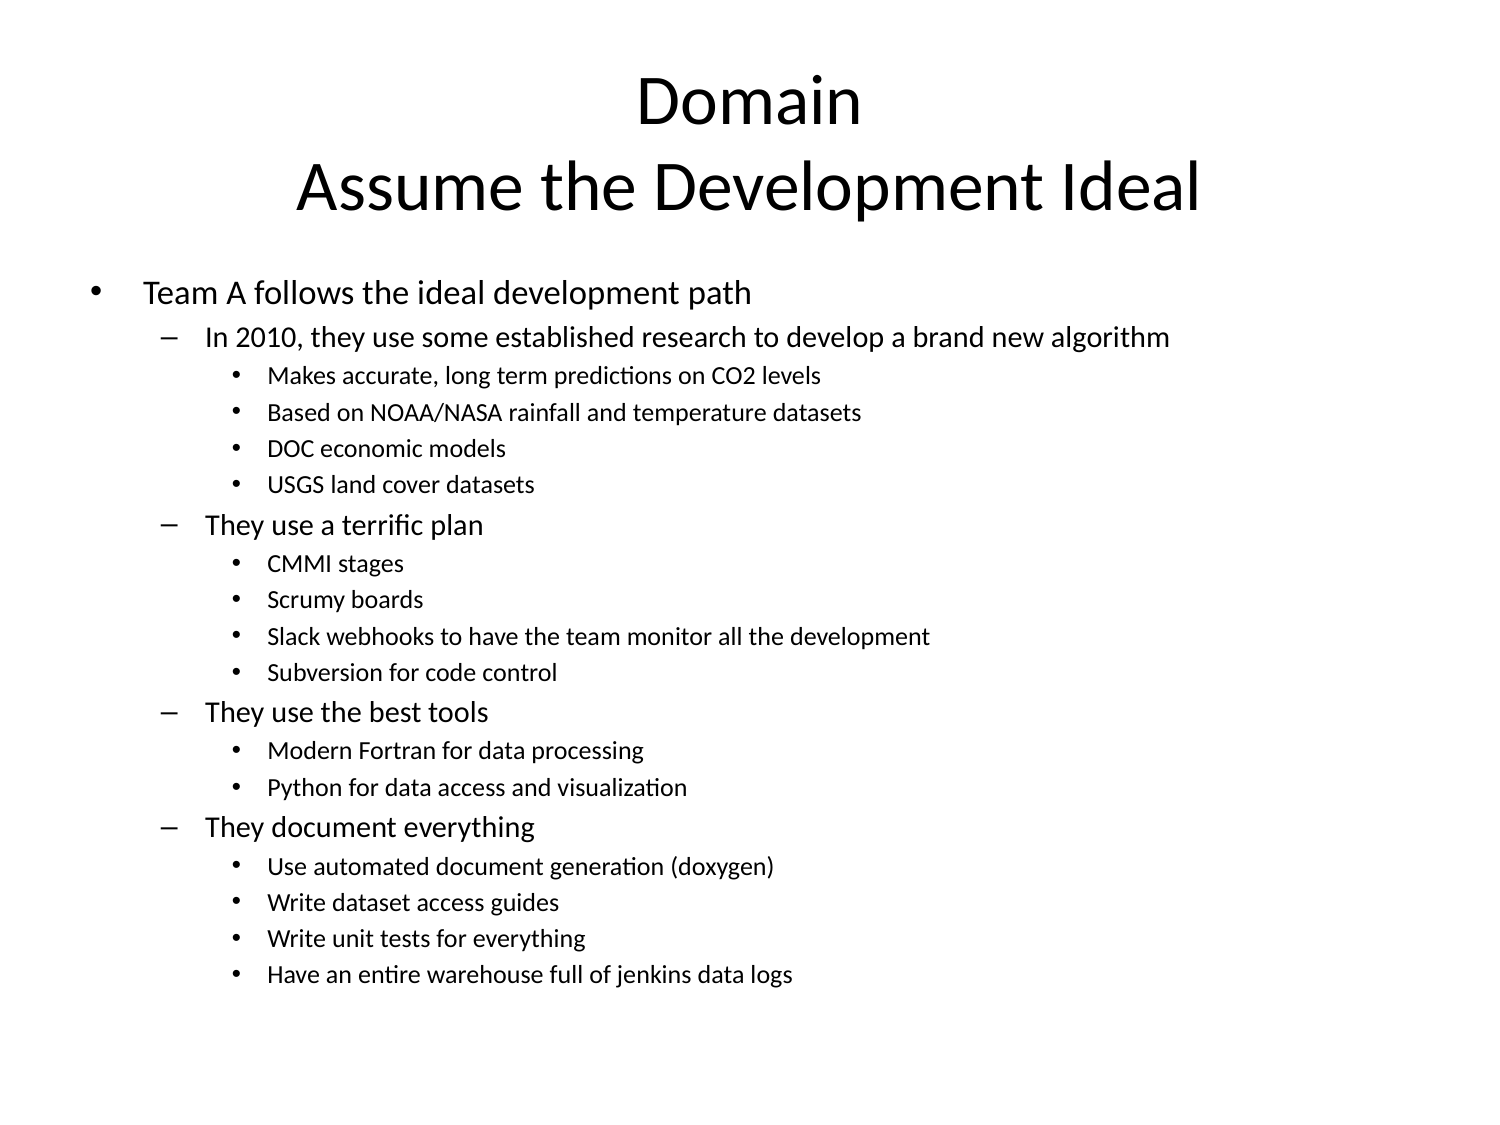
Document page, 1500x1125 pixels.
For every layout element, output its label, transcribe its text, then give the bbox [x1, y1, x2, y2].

list Team A follows the ideal development path In 2010, they use some established research to develop a brand new algorithm Makes accurate, long term predictions on CO2 levels Based on NOAA/NASA rainfall and temperature datasets DOC economic models USGS land cover datasets They use a terrific plan CMMI stages Scrumy boards Slack webhooks to have the team monitor all the development Subversion for code control They use the best tools Modern Fortran for data processing Python for data access and visualization They document everything Use automated document generation (doxygen) Write dataset access guides Write unit tests for everything Have an entire warehouse full of jenkins data logs [75, 262, 1425, 1005]
title Domain Assume the Development Ideal [75, 45, 1425, 233]
